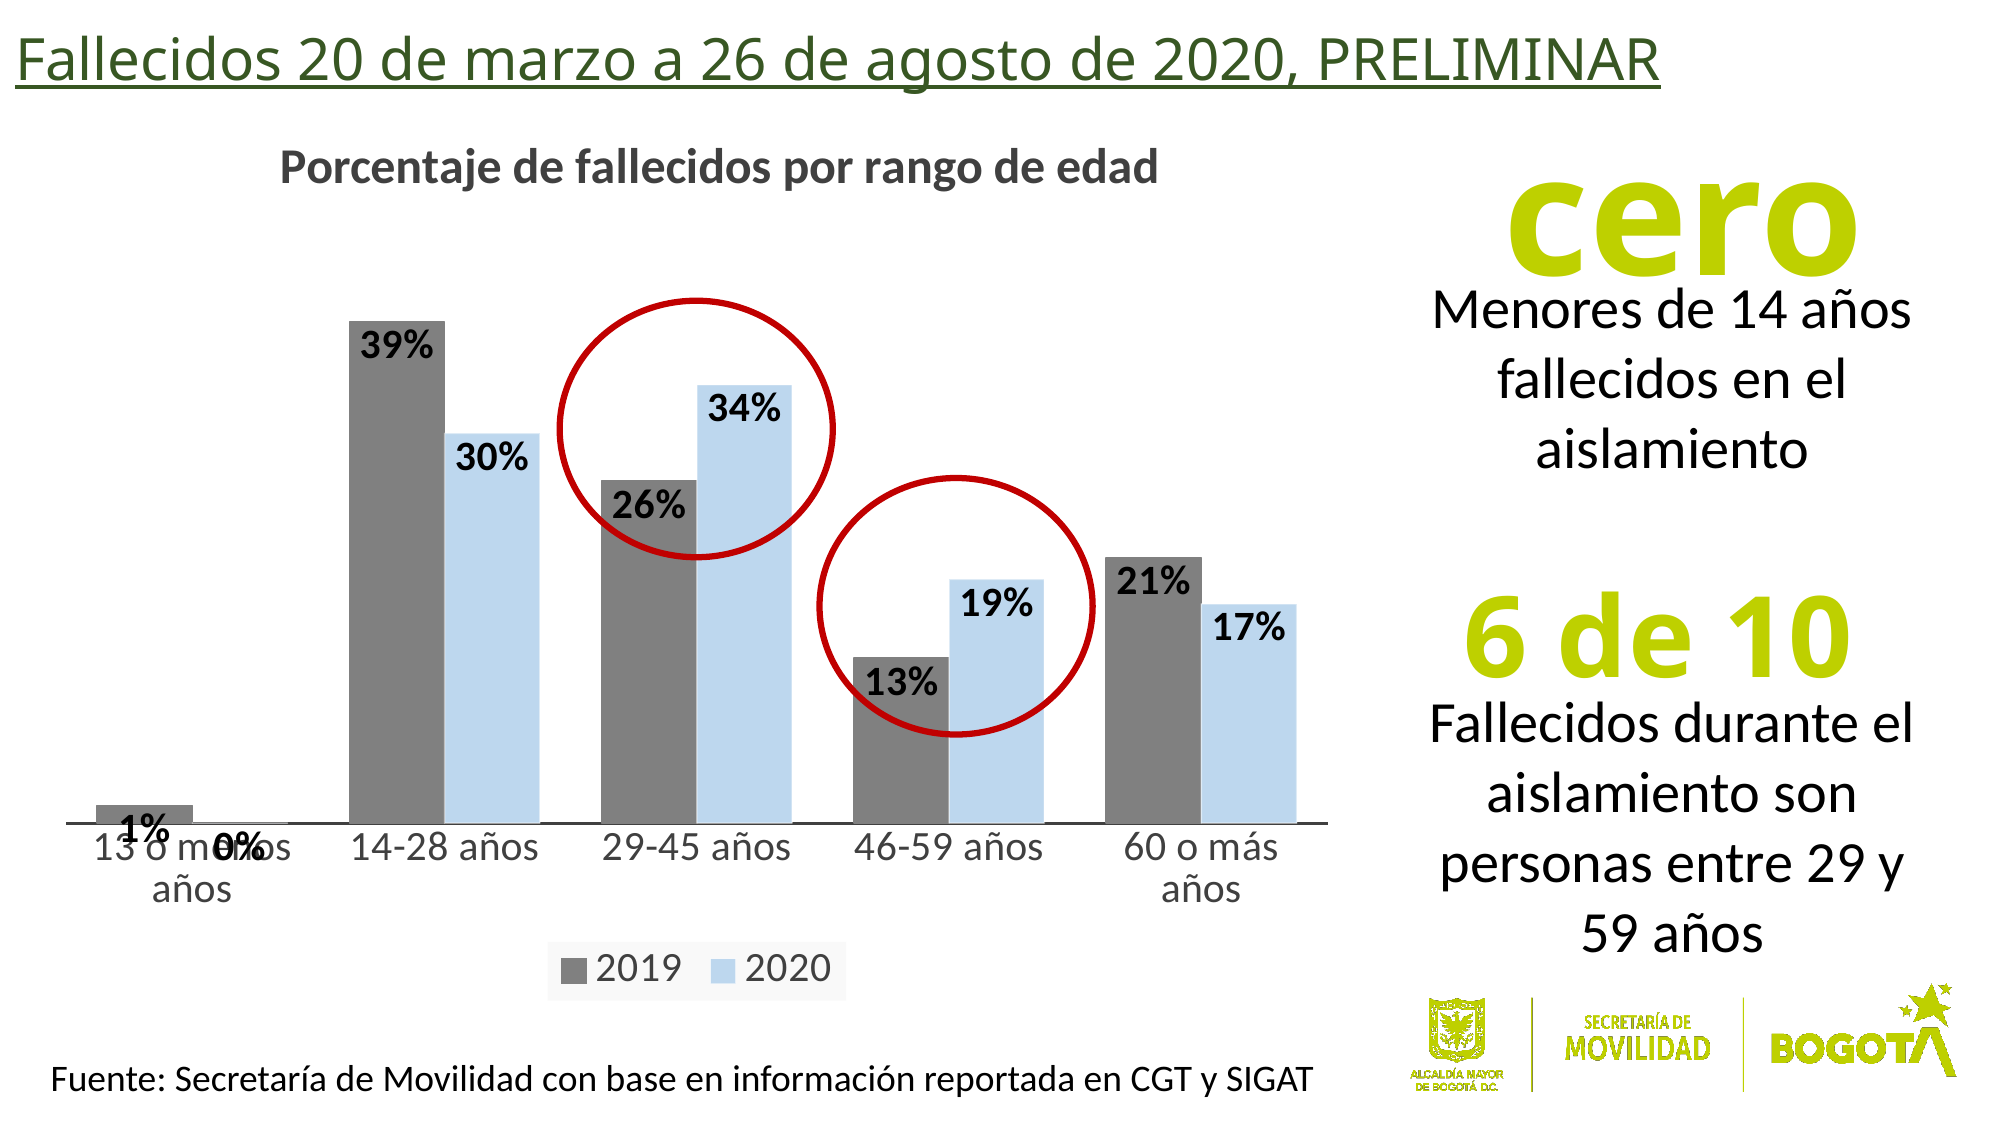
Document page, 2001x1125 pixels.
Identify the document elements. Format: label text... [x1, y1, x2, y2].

text_box cero [1488, 101, 1927, 317]
text_box Fallecidos 20 de marzo a 26 de agosto de 2020, PRELIMINAR [0, 0, 1972, 124]
picture [1399, 970, 1970, 1105]
text_box Menores de 14 años fallecidos en el aislamiento [1354, 262, 2000, 488]
chart [39, 118, 1354, 1001]
text_box 6 de 10 [1356, 557, 1960, 707]
text_box Fuente: Secretaría de Movilidad con base en información reportada en CGT y SIGAT [35, 1046, 1400, 1107]
text_box Fallecidos durante el aislamiento son personas entre 29 y 59 años [1395, 676, 1950, 972]
